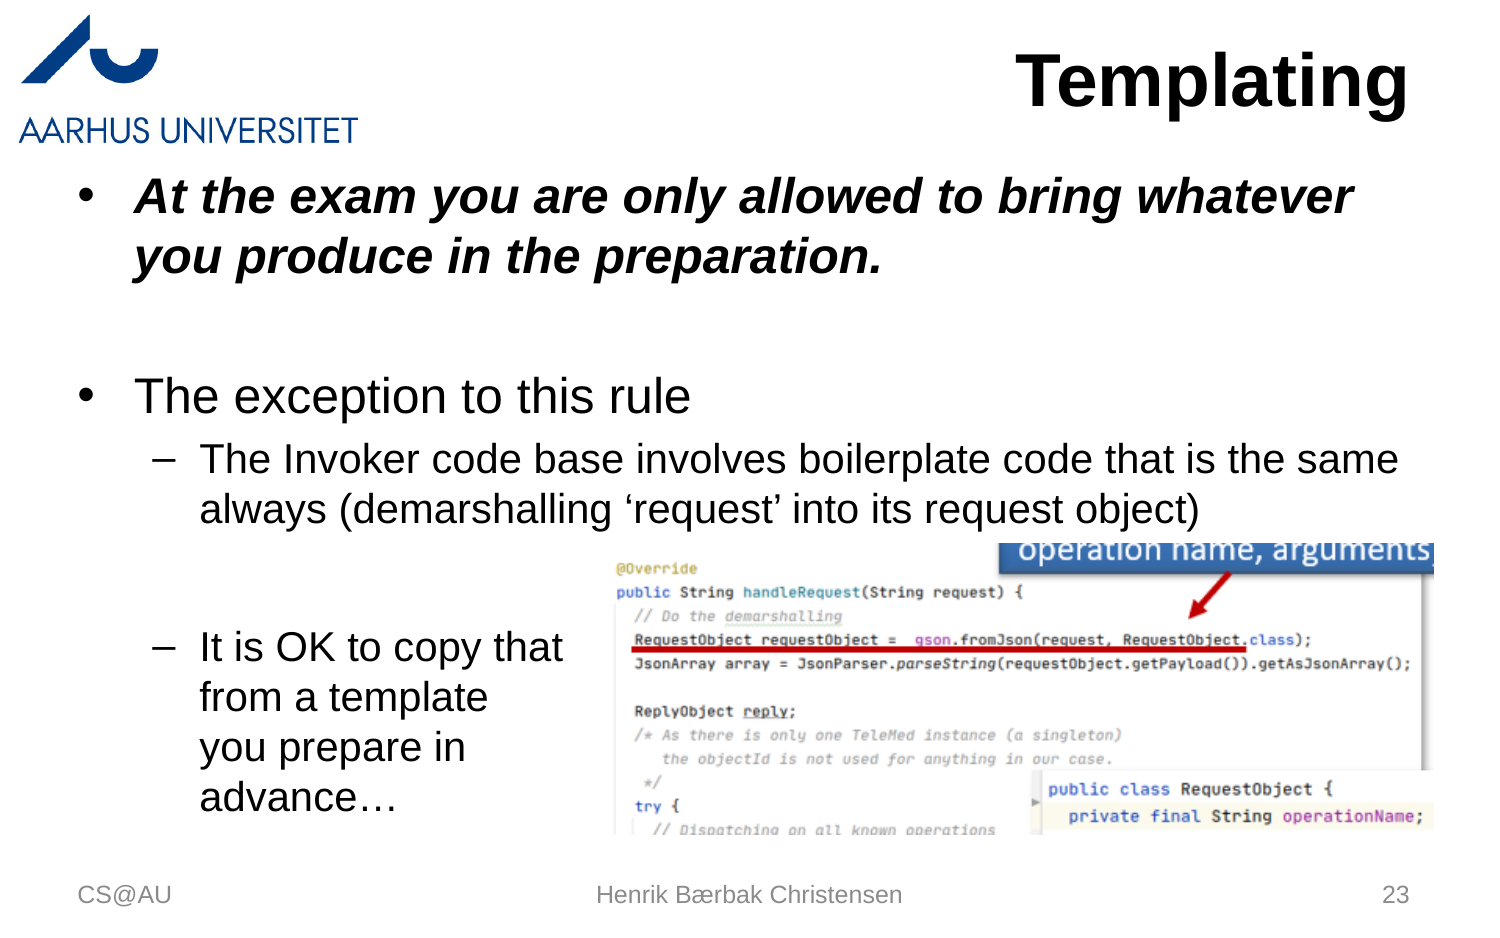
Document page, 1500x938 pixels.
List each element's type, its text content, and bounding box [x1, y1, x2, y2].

list At the exam you are only allowed to bring whatever you produce in the preparation. The exception to this rule The Invoker code base involves boilerplate code that is the same always (demarshalling ‘request’ into its request object) It is OK to copy that from a template you prepare in advance… [62, 156, 1425, 865]
picture [14, 9, 358, 146]
slide_number CS@AU [62, 868, 413, 919]
footer Henrik Bærbak Christensen [512, 868, 988, 919]
title Templating [75, 27, 1425, 125]
picture [601, 543, 1434, 835]
slide_number 23 [1074, 868, 1425, 919]
